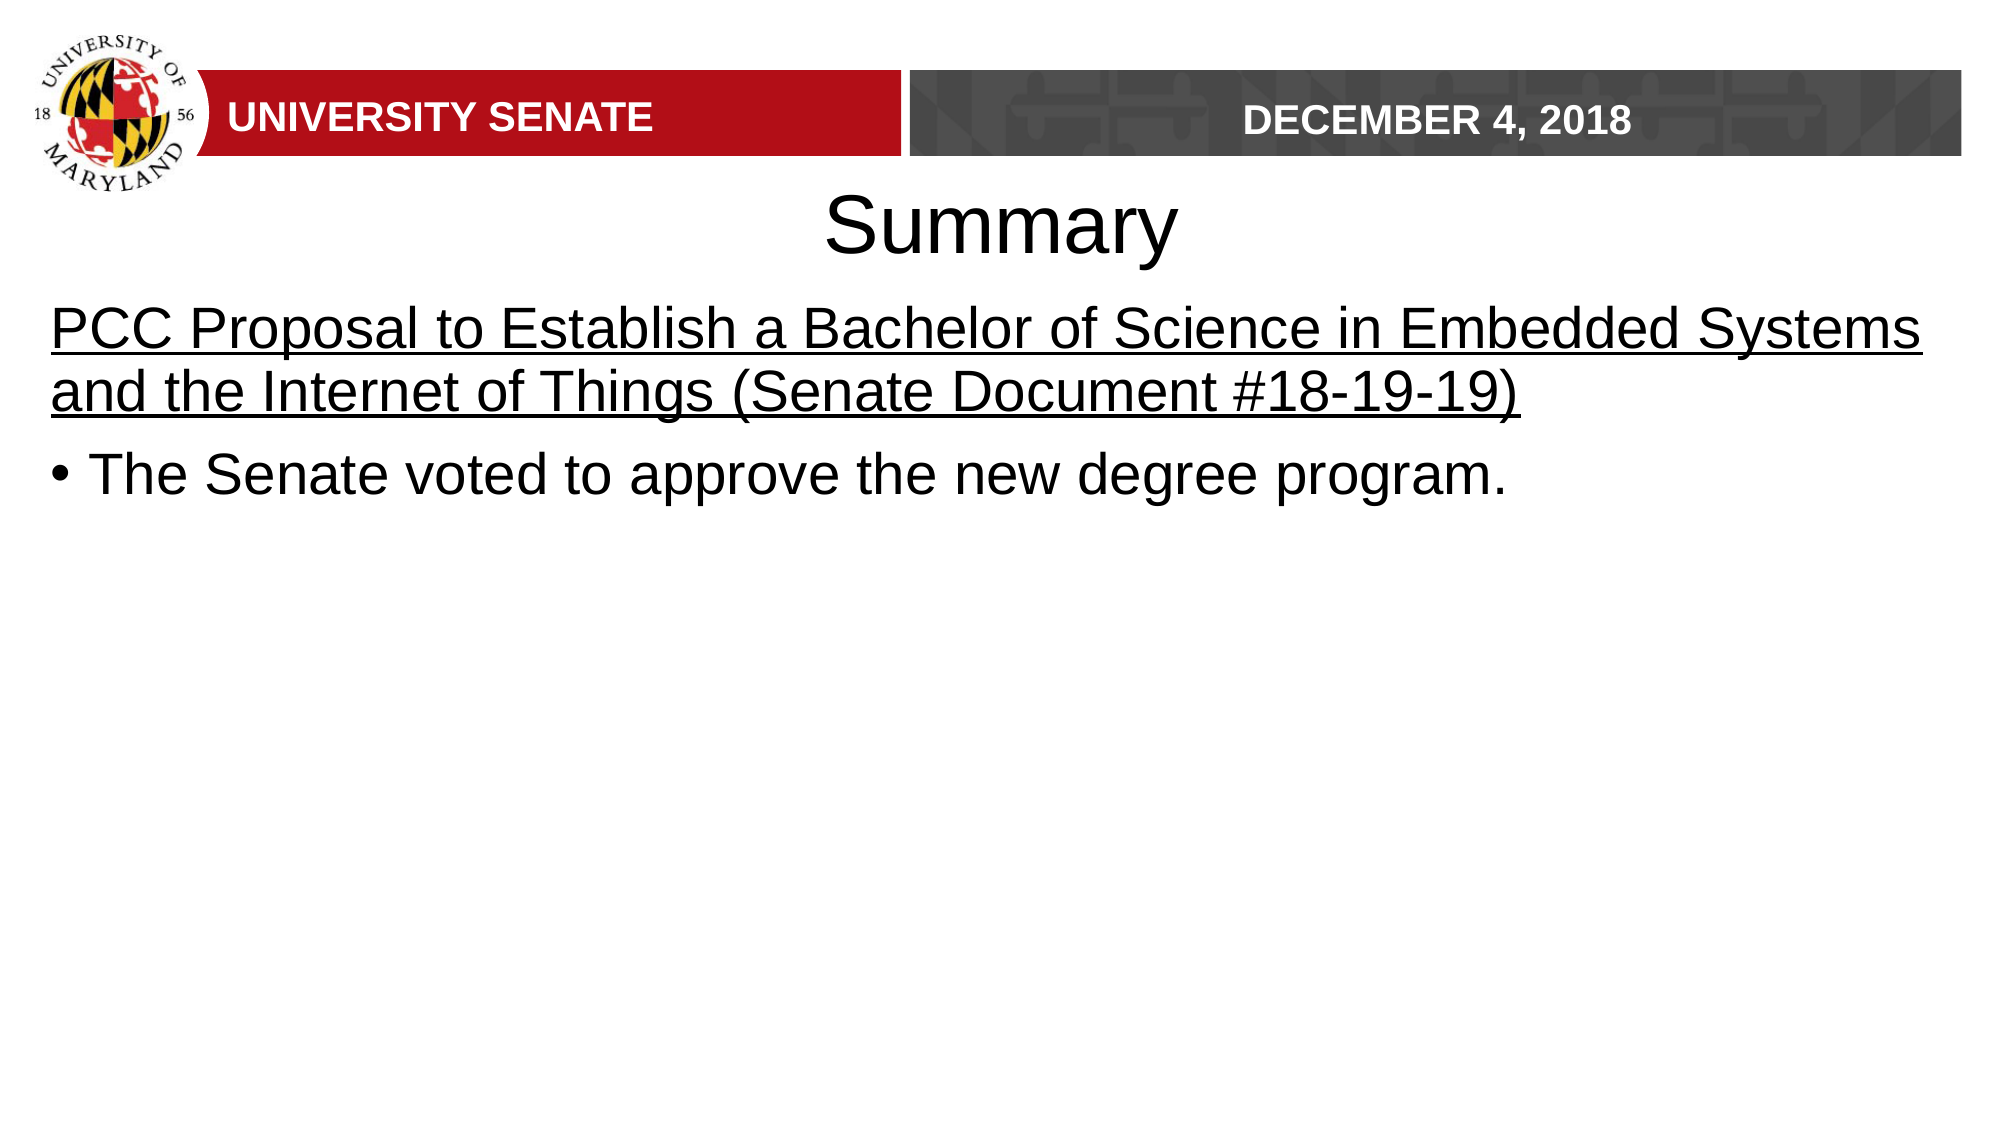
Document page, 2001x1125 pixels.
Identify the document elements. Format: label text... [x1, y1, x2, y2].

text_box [35, 30, 1962, 195]
title Summary [41, 195, 1962, 321]
list PCC Proposal to Establish a Bachelor of Science in Embedded Systems and the Internet of Things (Senate Document #18-19-19) The Senate voted to approve the new degree program. [35, 290, 1956, 1088]
